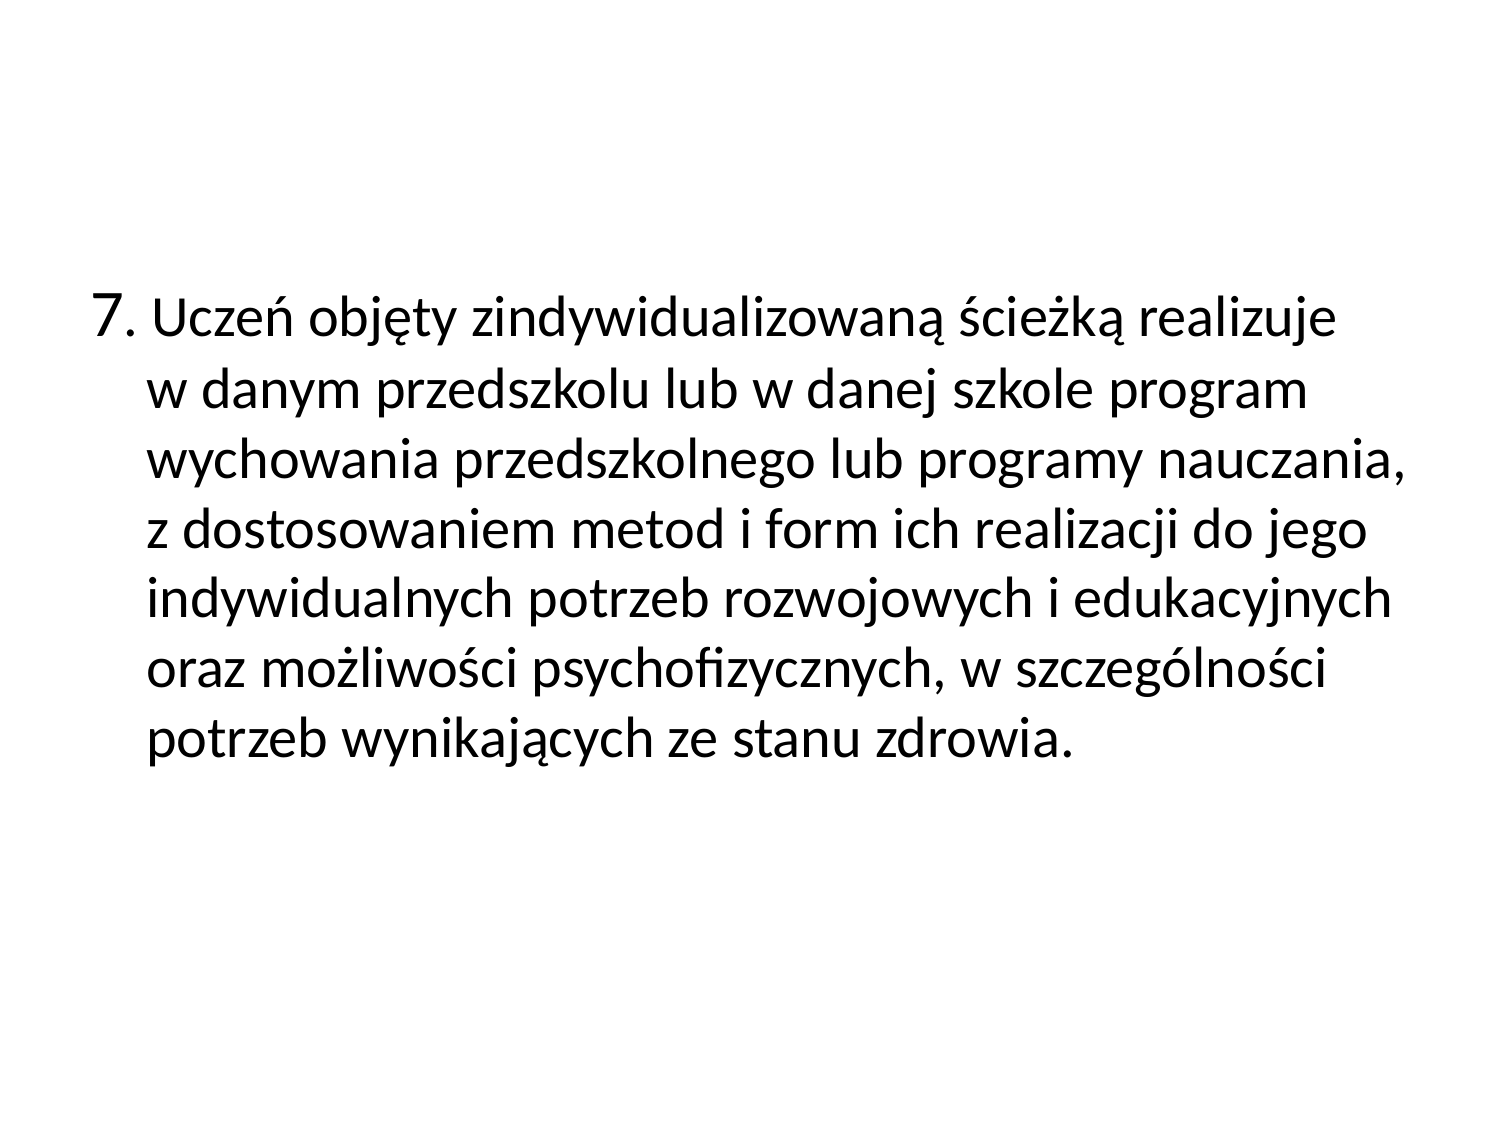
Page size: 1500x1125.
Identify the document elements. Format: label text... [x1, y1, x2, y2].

list 7. Uczeń objęty zindywidualizowaną ścieżką realizuje w danym przedszkolu lub w danej szkole program wychowania przedszkolnego lub programy nauczania, z dostosowaniem metod i form ich realizacji do jego indywidualnych potrzeb rozwojowych i edukacyjnych oraz możliwości psychofizycznych, w szczególności potrzeb wynikających ze stanu zdrowia. [75, 262, 1425, 1005]
